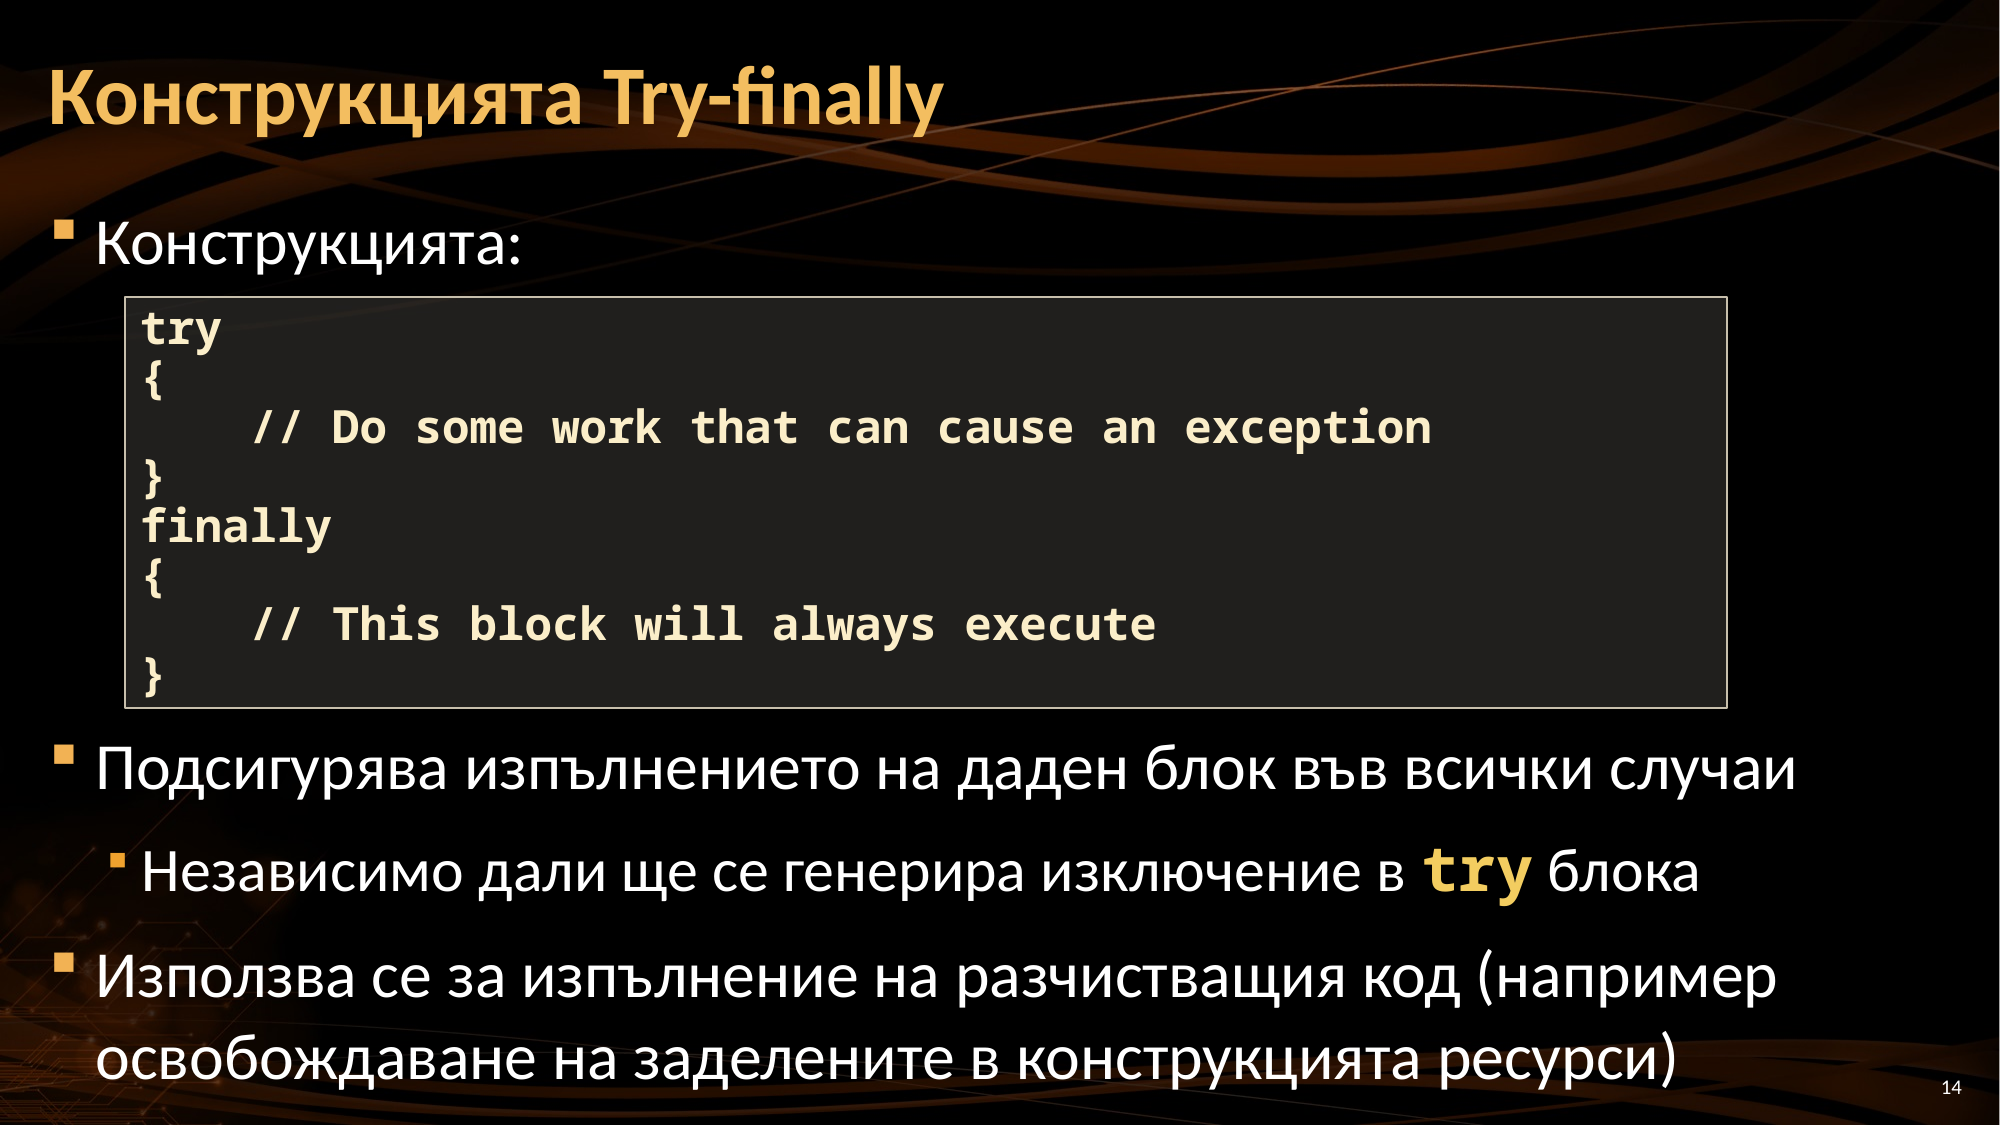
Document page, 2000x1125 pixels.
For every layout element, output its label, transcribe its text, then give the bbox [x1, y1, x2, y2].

text_box try { // Do some work that can cause an exception } finally { // This block will always execute } [124, 297, 1727, 708]
slide_number 14 [1897, 1070, 1968, 1103]
list Конструкцията: Подсигурява изпълнението на даден блок във всички случаи Независимо дали ще се генерира изключение в try блока Използва се за изпълнение на разчистващия код (например освобождаване на заделените в конструкцията ресурси) [31, 189, 1968, 1103]
title Конструкцията Try-finally [30, 6, 1968, 189]
picture [0, 0, 2000, 1125]
